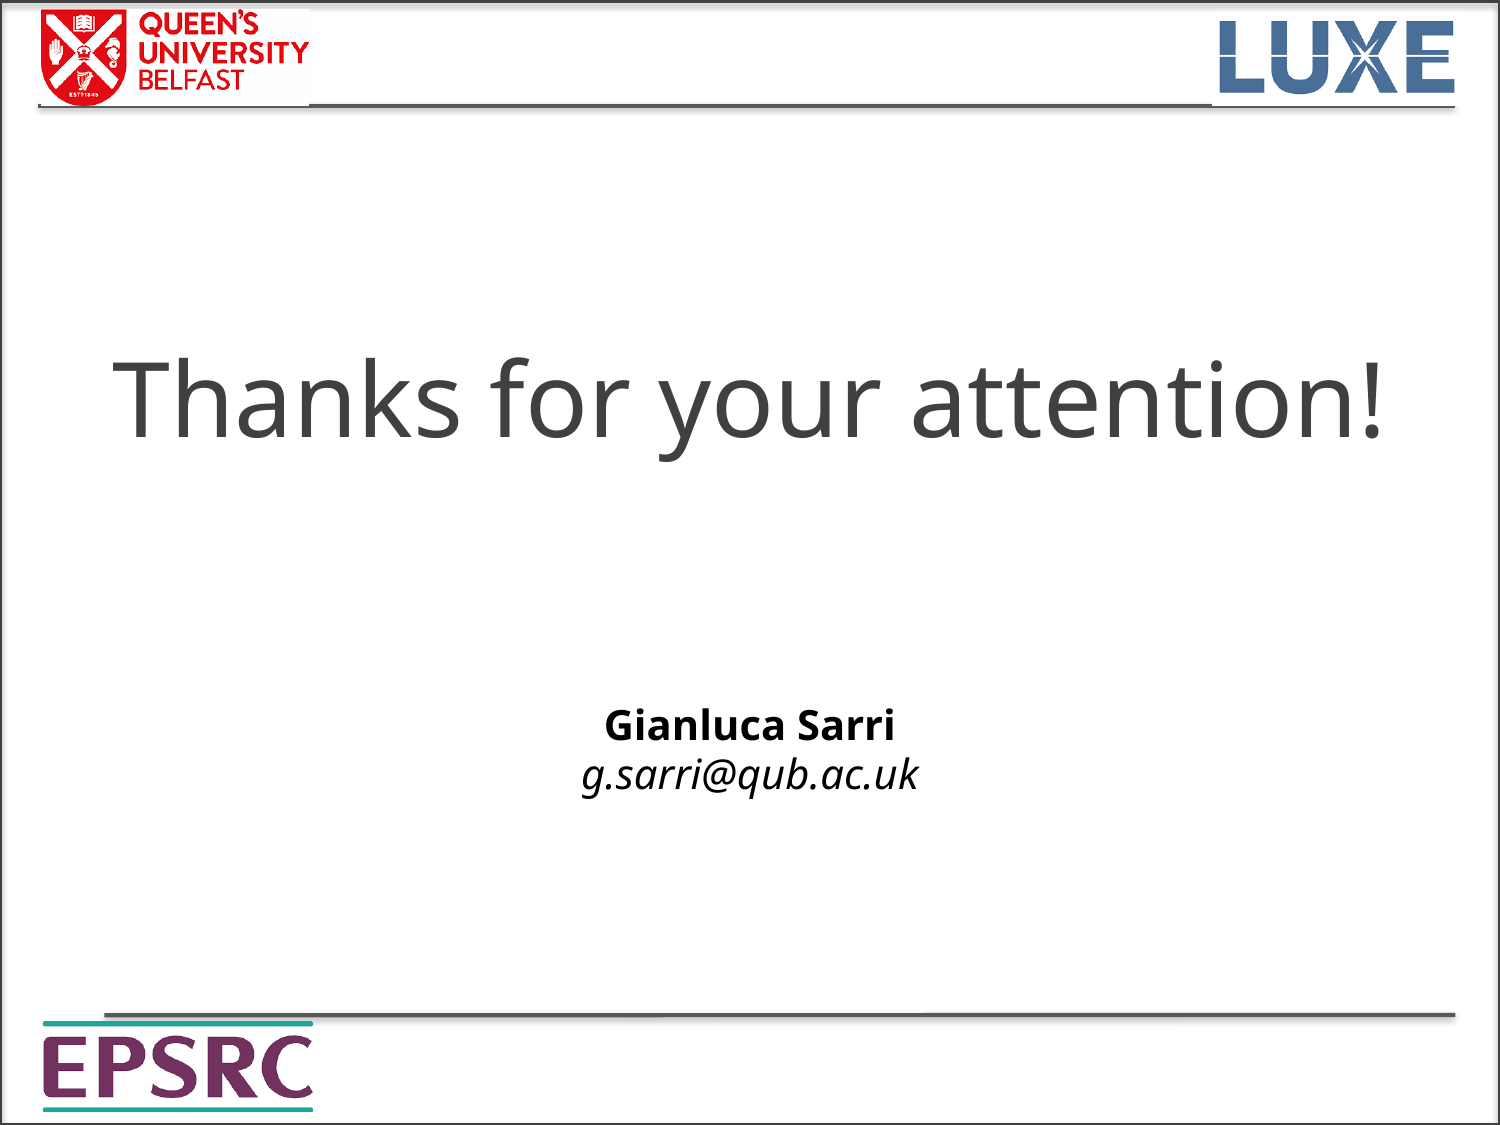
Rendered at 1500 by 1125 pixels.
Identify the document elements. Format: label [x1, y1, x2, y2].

text_box [0, 0, 1500, 1125]
picture [41, 9, 309, 106]
picture [41, 1021, 313, 1112]
picture [1212, 12, 1464, 106]
